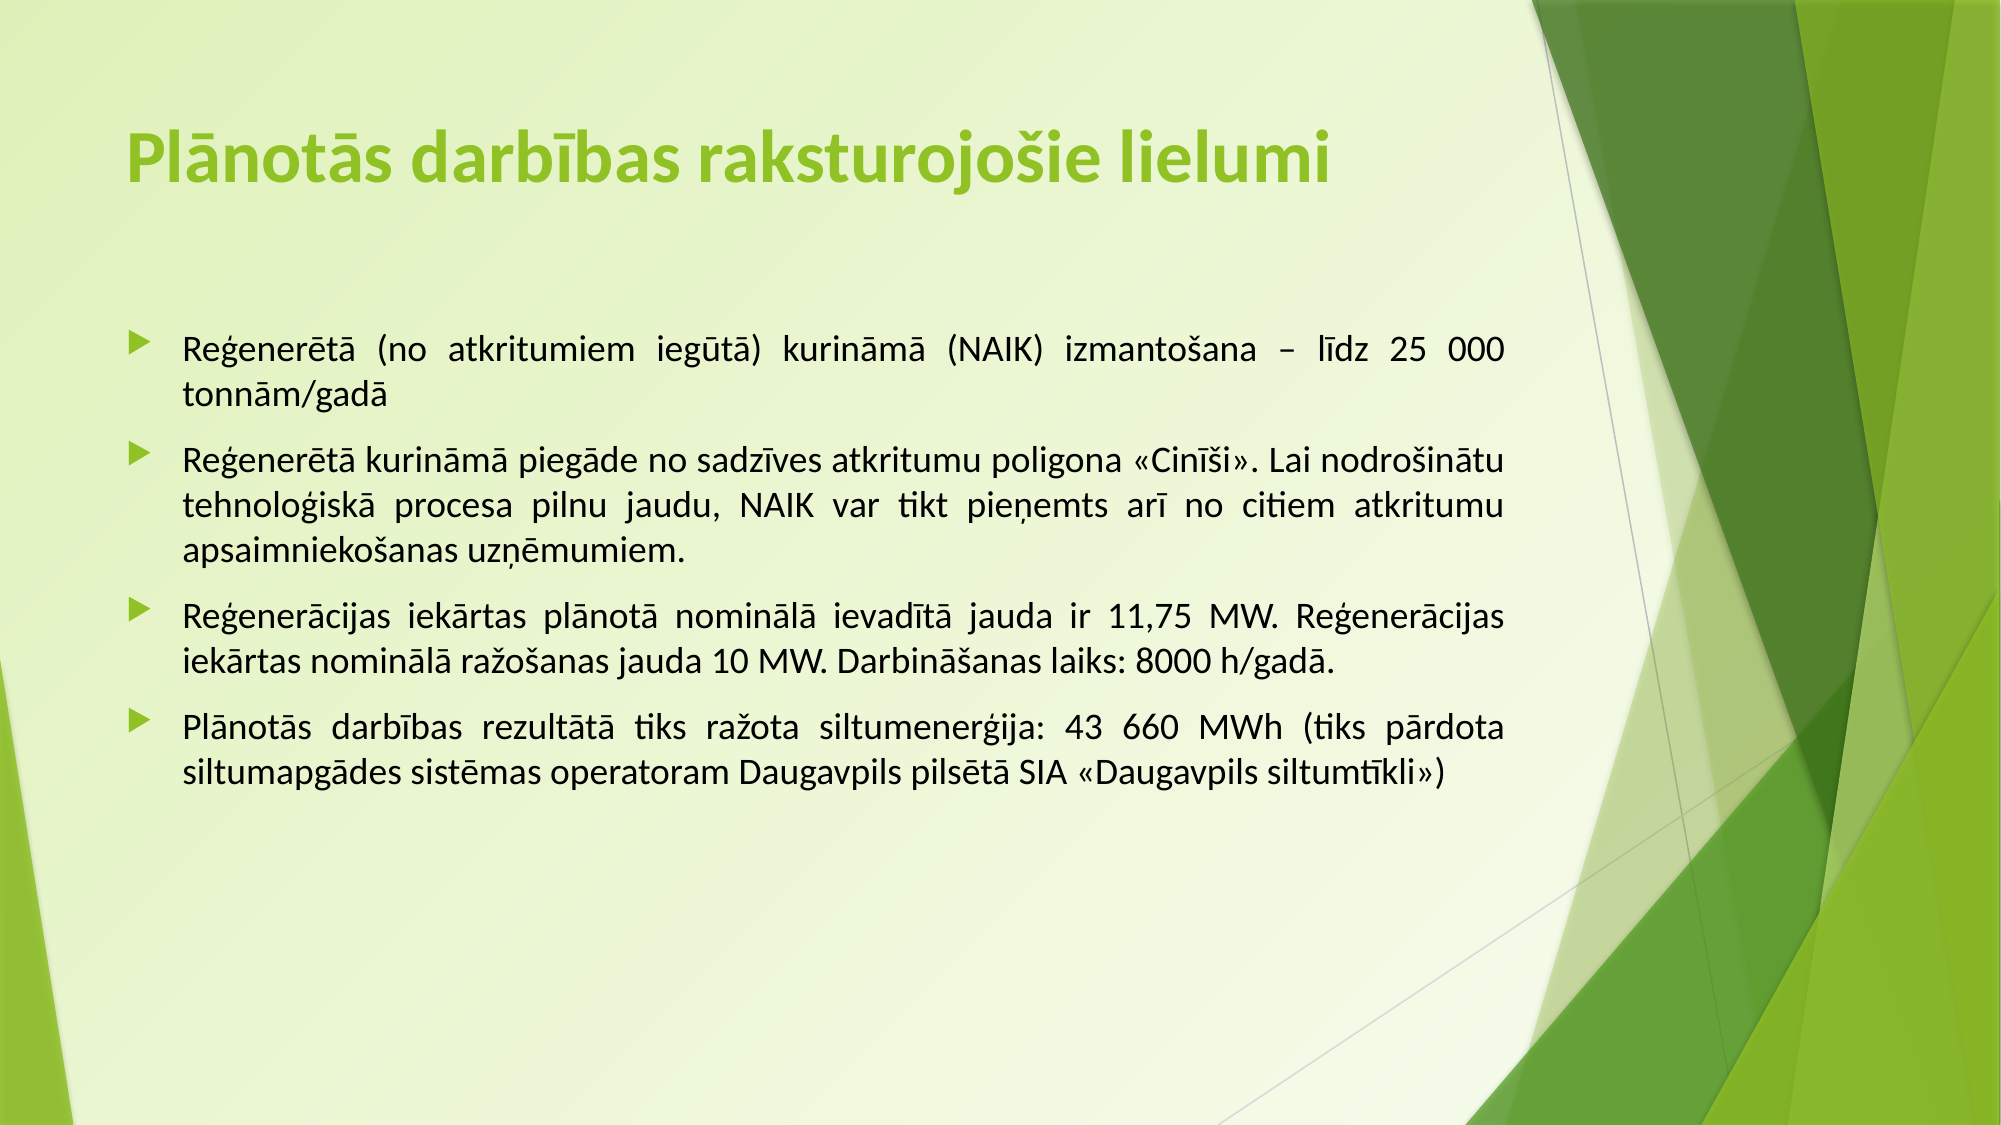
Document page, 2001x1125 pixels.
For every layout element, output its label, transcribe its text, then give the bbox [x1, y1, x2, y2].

list Reģenerētā (no atkritumiem iegūtā) kurināmā (NAIK) izmantošana – līdz 25 000 tonnām/gadā Reģenerētā kurināmā piegāde no sadzīves atkritumu poligona «Cinīši». Lai nodrošinātu tehnoloģiskā procesa pilnu jaudu, NAIK var tikt pieņemts arī no citiem atkritumu apsaimniekošanas uzņēmumiem. Reģenerācijas iekārtas plānotā nominālā ievadītā jauda ir 11,75 MW. Reģenerācijas iekārtas nominālā ražošanas jauda 10 MW. Darbināšanas laiks: 8000 h/gadā. Plānotās darbības rezultātā tiks ražota siltumenerģija: 43 660 MWh (tiks pārdota siltumapgādes sistēmas operatoram Daugavpils pilsētā SIA «Daugavpils siltumtīkli») [111, 316, 1522, 991]
title Plānotās darbības raksturojošie lielumi [111, 99, 1522, 316]
